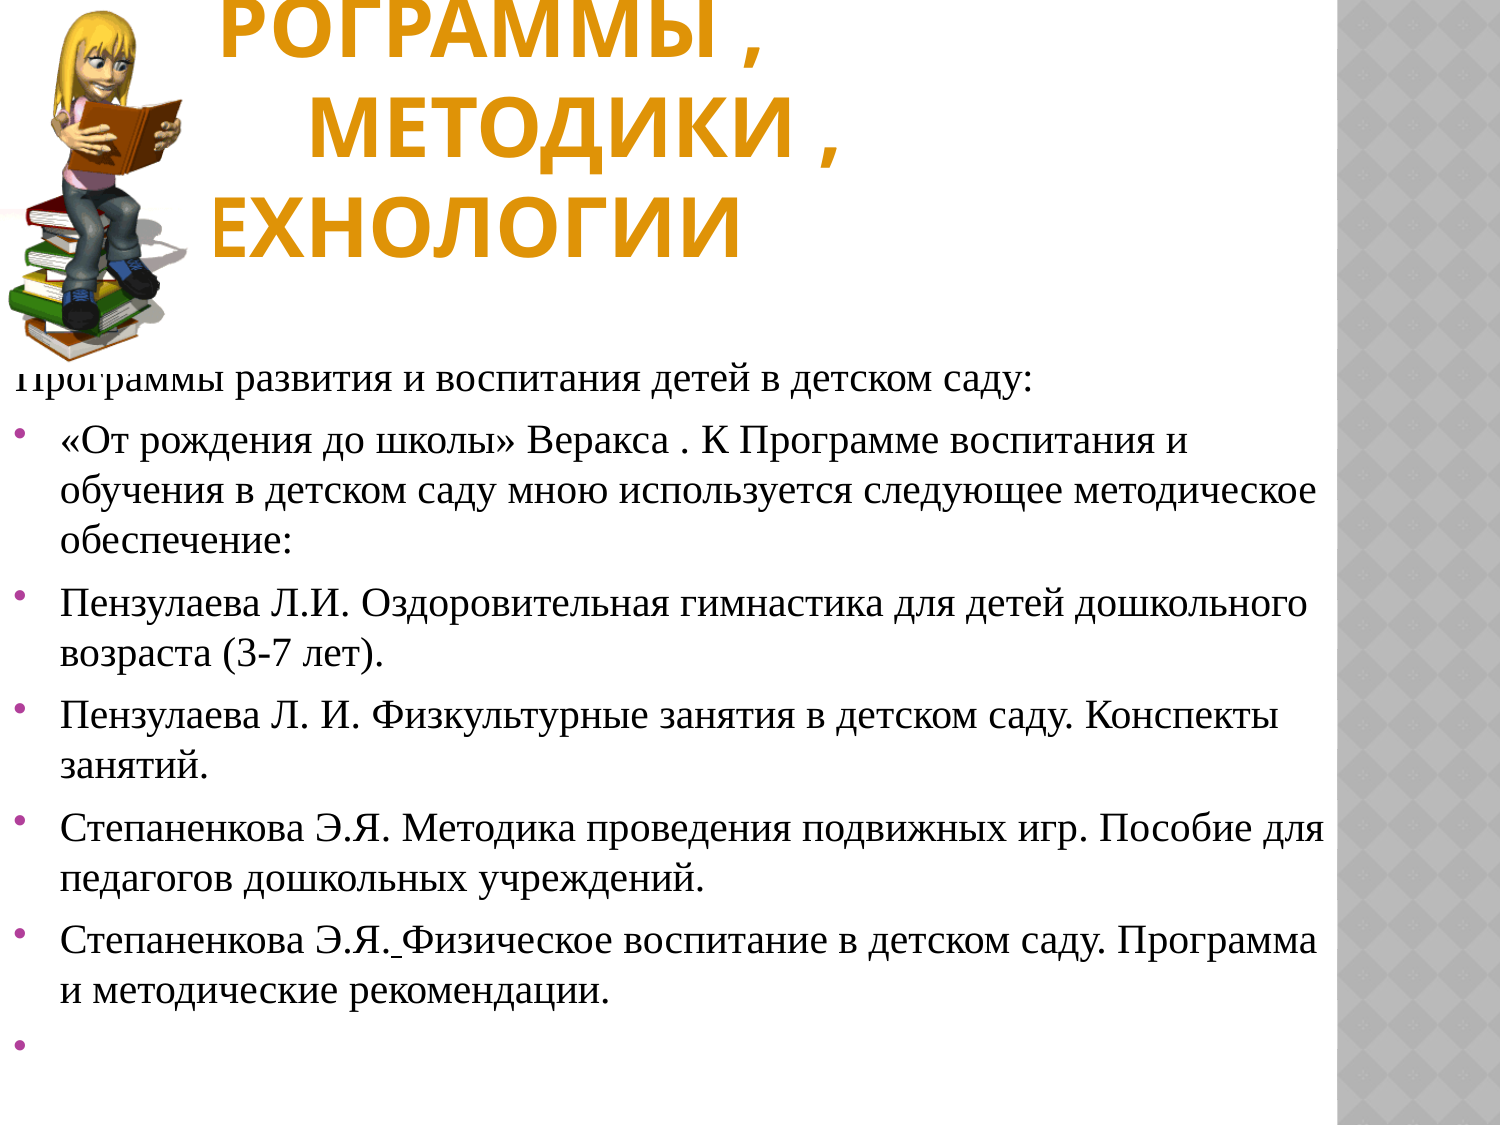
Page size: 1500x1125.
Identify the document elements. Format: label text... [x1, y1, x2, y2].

title Используемые программы , методики , технологии [220, 78, 1276, 275]
list Программы развития и воспитания детей в детском саду: «От рождения до школы» Веракса . К Программе воспитания и обучения в детском саду мною используется следующее методическое обеспечение: Пензулаева Л.И. Оздоровительная гимнастика для детей дошкольного возраста (3-7 лет). Пензулаева Л. И. Физкультурные занятия в детском саду. Конспекты занятий. Степаненкова Э.Я. Методика проведения подвижных игр. Пособие для педагогов дошкольных учреждений. Степаненкова Э.Я. Физическое воспитание в детском саду. Программа и методические рекомендации. [0, 341, 1341, 1125]
picture [0, 0, 216, 374]
